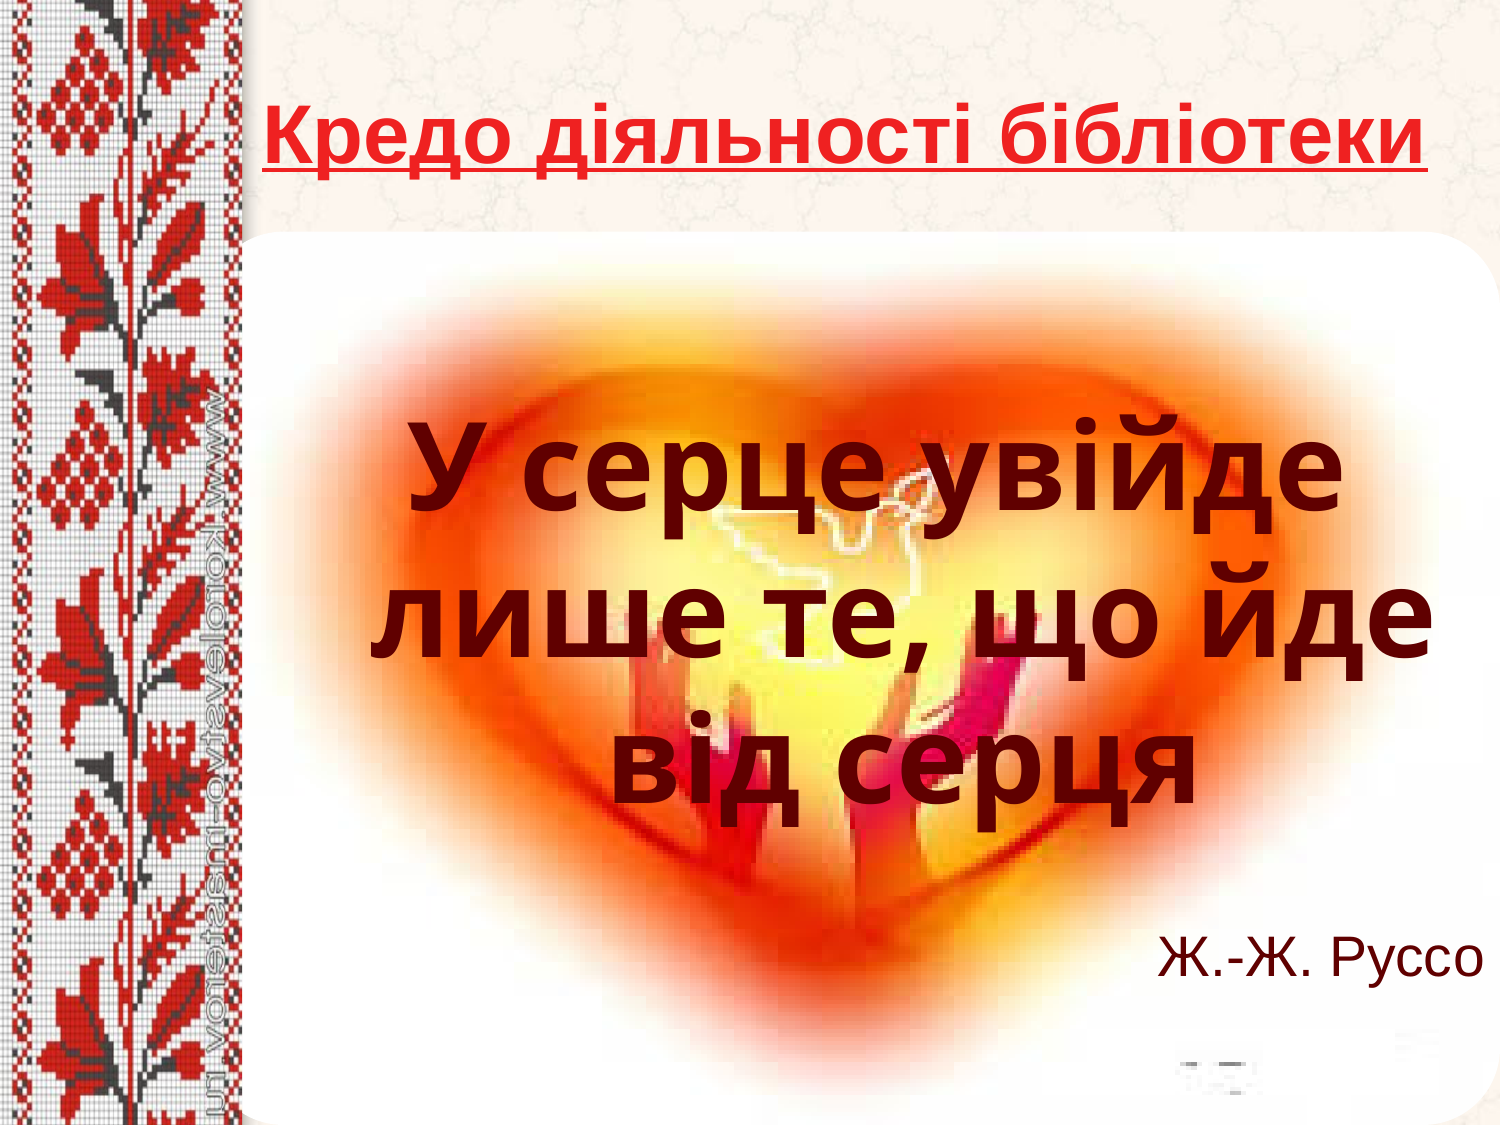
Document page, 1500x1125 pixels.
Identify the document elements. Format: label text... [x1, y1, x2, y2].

picture [0, 0, 1500, 1125]
title Кредо діяльності бібліотеки [243, 23, 1500, 231]
